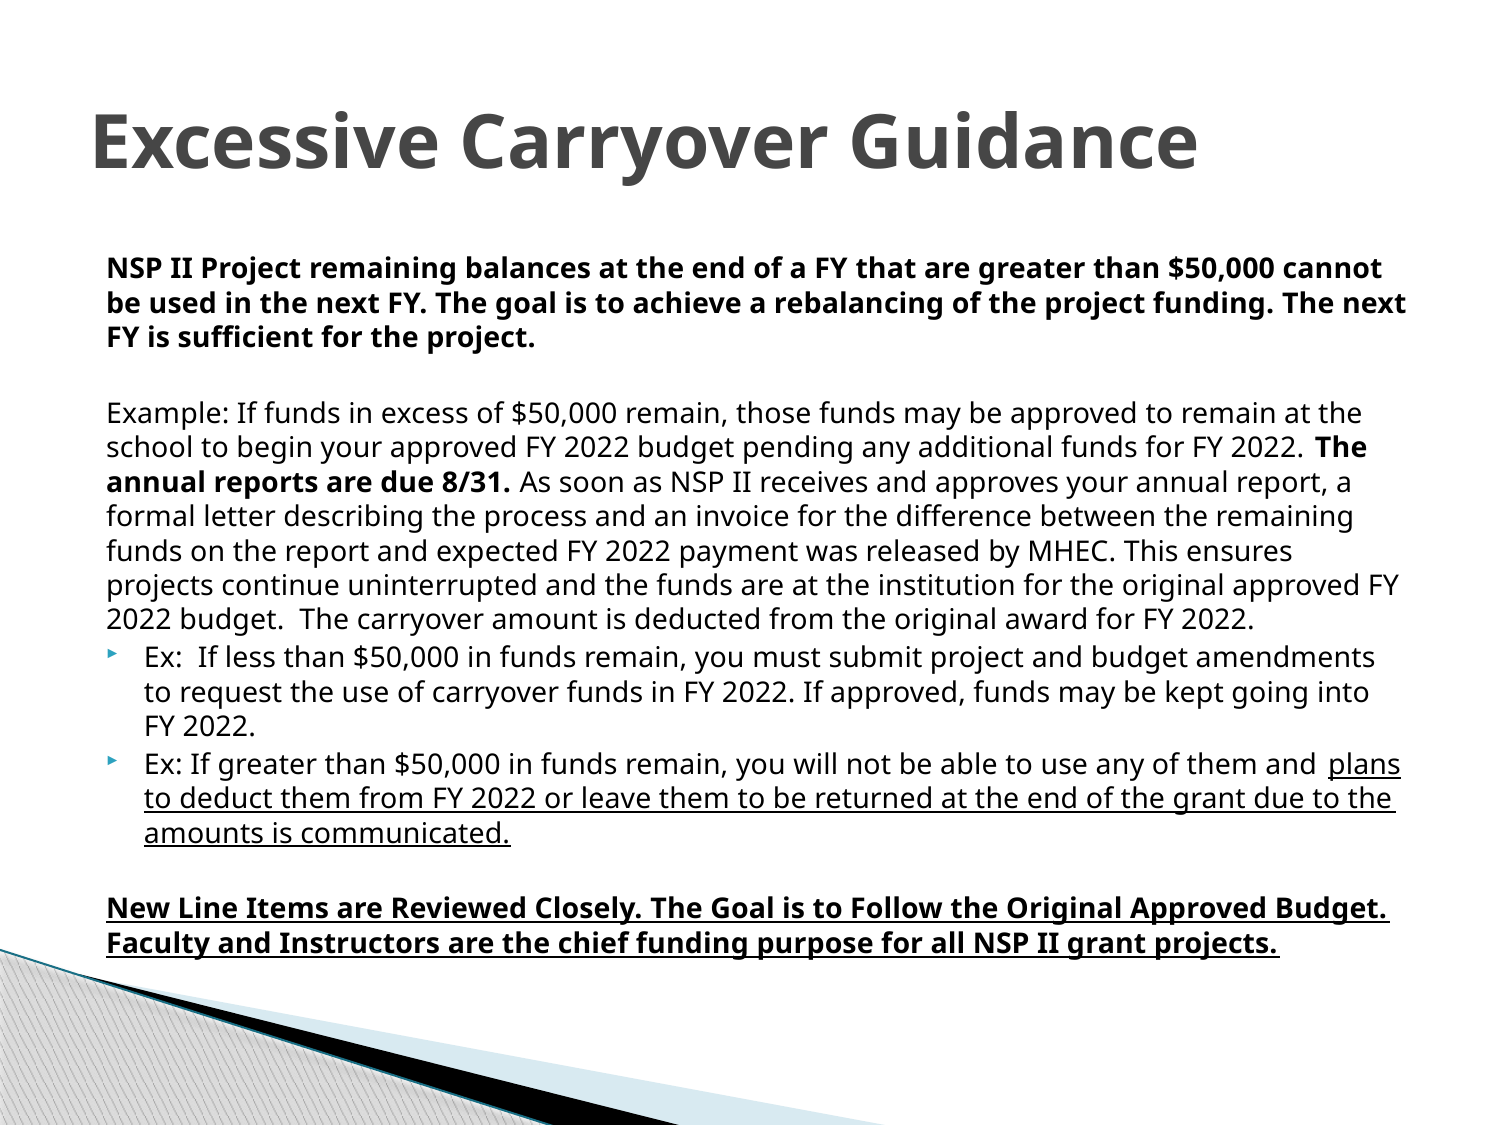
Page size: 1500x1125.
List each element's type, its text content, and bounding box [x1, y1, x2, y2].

title Excessive Carryover Guidance [75, 45, 1425, 233]
list NSP II Project remaining balances at the end of a FY that are greater than $50,000 cannot be used in the next FY. The goal is to achieve a rebalancing of the project funding. The next FY is sufficient for the project. Example: If funds in excess of $50,000 remain, those funds may be approved to remain at the school to begin your approved FY 2022 budget pending any additional funds for FY 2022. The annual reports are due 8/31. As soon as NSP II receives and approves your annual report, a formal letter describing the process and an invoice for the difference between the remaining funds on the report and expected FY 2022 payment was released by MHEC. This ensures projects continue uninterrupted and the funds are at the institution for the original approved FY 2022 budget. The carryover amount is deducted from the original award for FY 2022. Ex: If less than $50,000 in funds remain, you must submit project and budget amendments to request the use of carryover funds in FY 2022. If approved, funds may be kept going into FY 2022. Ex: If greater than $50,000 in funds remain, you will not be able to use any of them and plans to deduct them from FY 2022 or leave them to be returned at the end of the grant due to the amounts is communicated. New Line Items are Reviewed Closely. The Goal is to Follow the Original Approved Budget. Faculty and Instructors are the chief funding purpose for all NSP II grant projects. [75, 243, 1425, 986]
